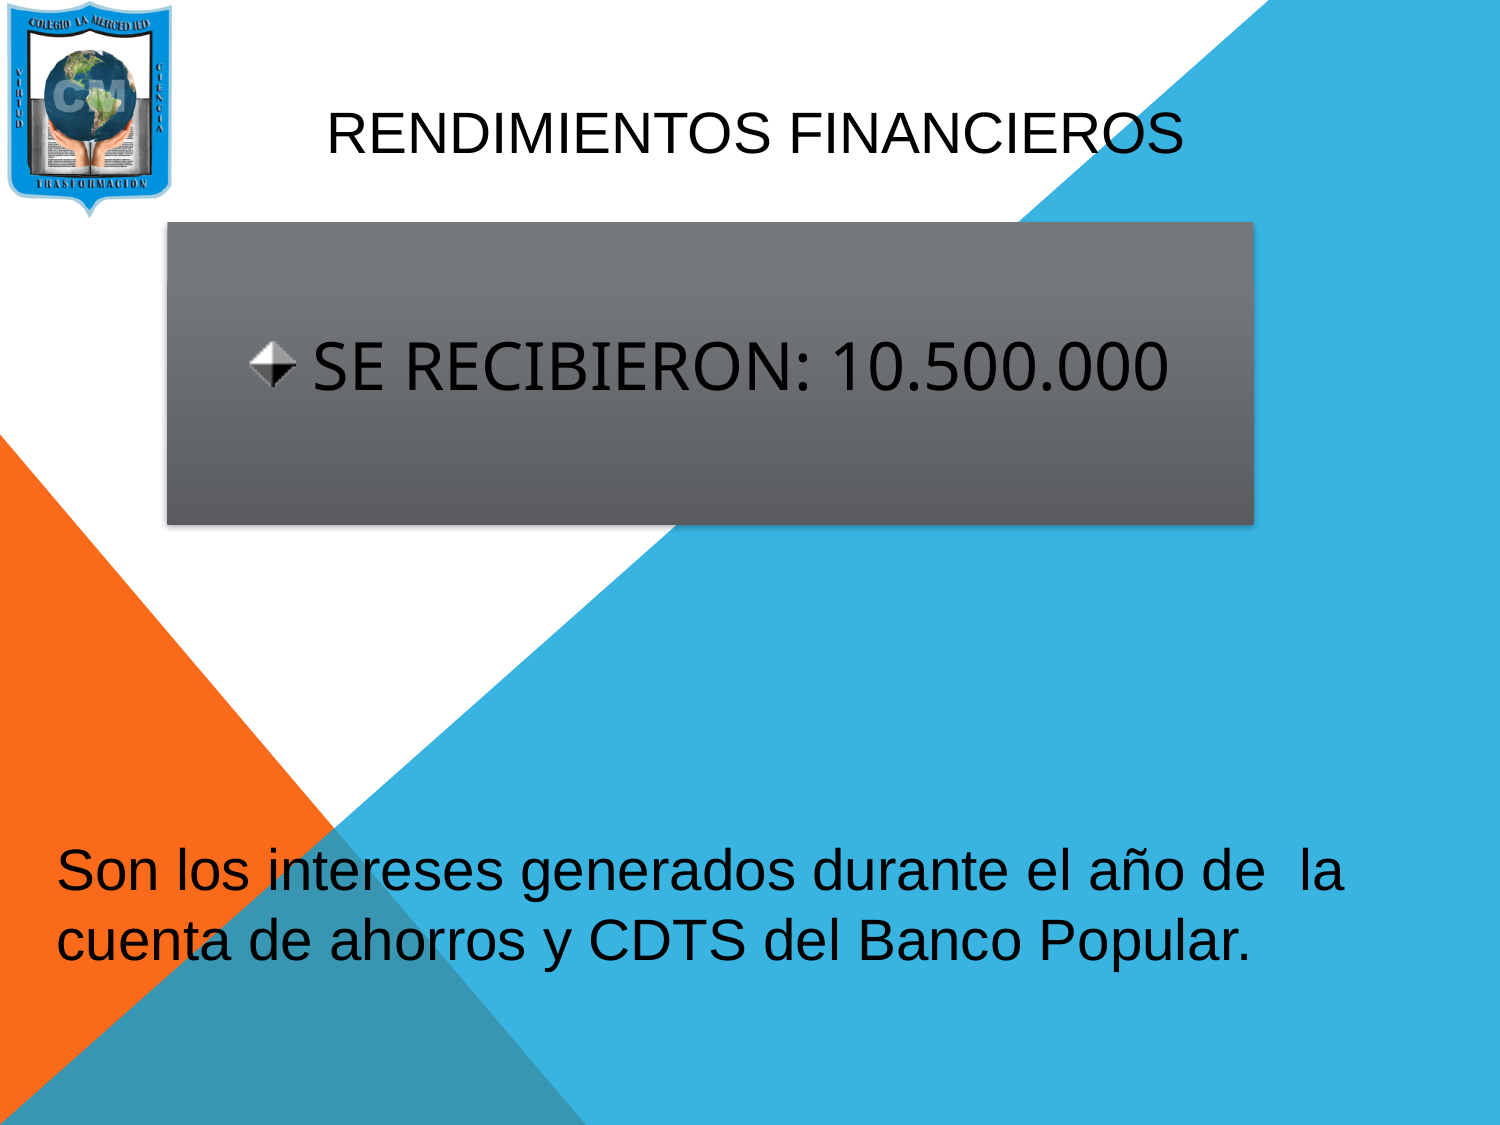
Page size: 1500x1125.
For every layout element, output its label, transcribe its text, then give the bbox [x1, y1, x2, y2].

picture [248, 340, 296, 387]
text_box Son los intereses generados durante el año de la cuenta de ahorros y CDTS del Banco Popular. [41, 824, 1379, 980]
text_box SE RECIBIERON: 10.500.000 [167, 222, 1254, 525]
text_box RENDIMIENTOS FINANCIEROS [177, 87, 1500, 173]
picture [6, 1, 172, 218]
